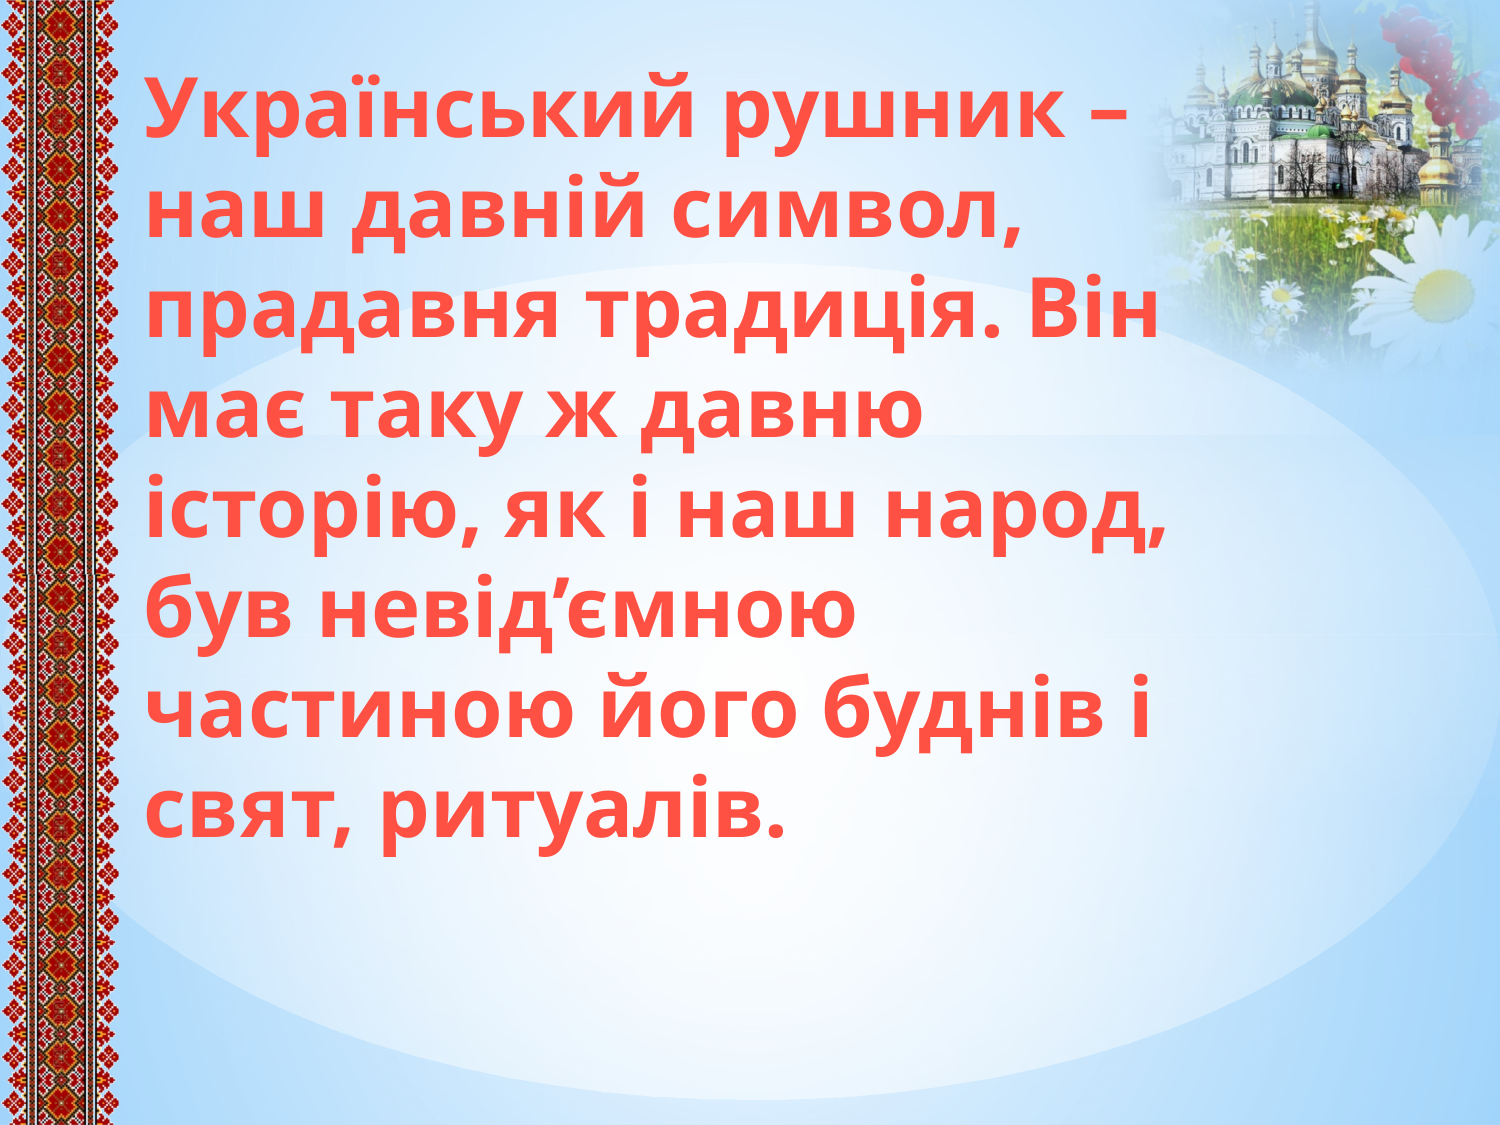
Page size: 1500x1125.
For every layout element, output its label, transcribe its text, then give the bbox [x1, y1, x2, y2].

picture [1127, 0, 1500, 391]
text_box Український рушник – наш давній символ, прадавня традиція. Він має таку ж давню історію, як і наш народ, був невід’ємною частиною його буднів і свят, ритуалів. [128, 46, 1196, 862]
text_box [0, 574, 119, 1125]
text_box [0, 0, 119, 573]
